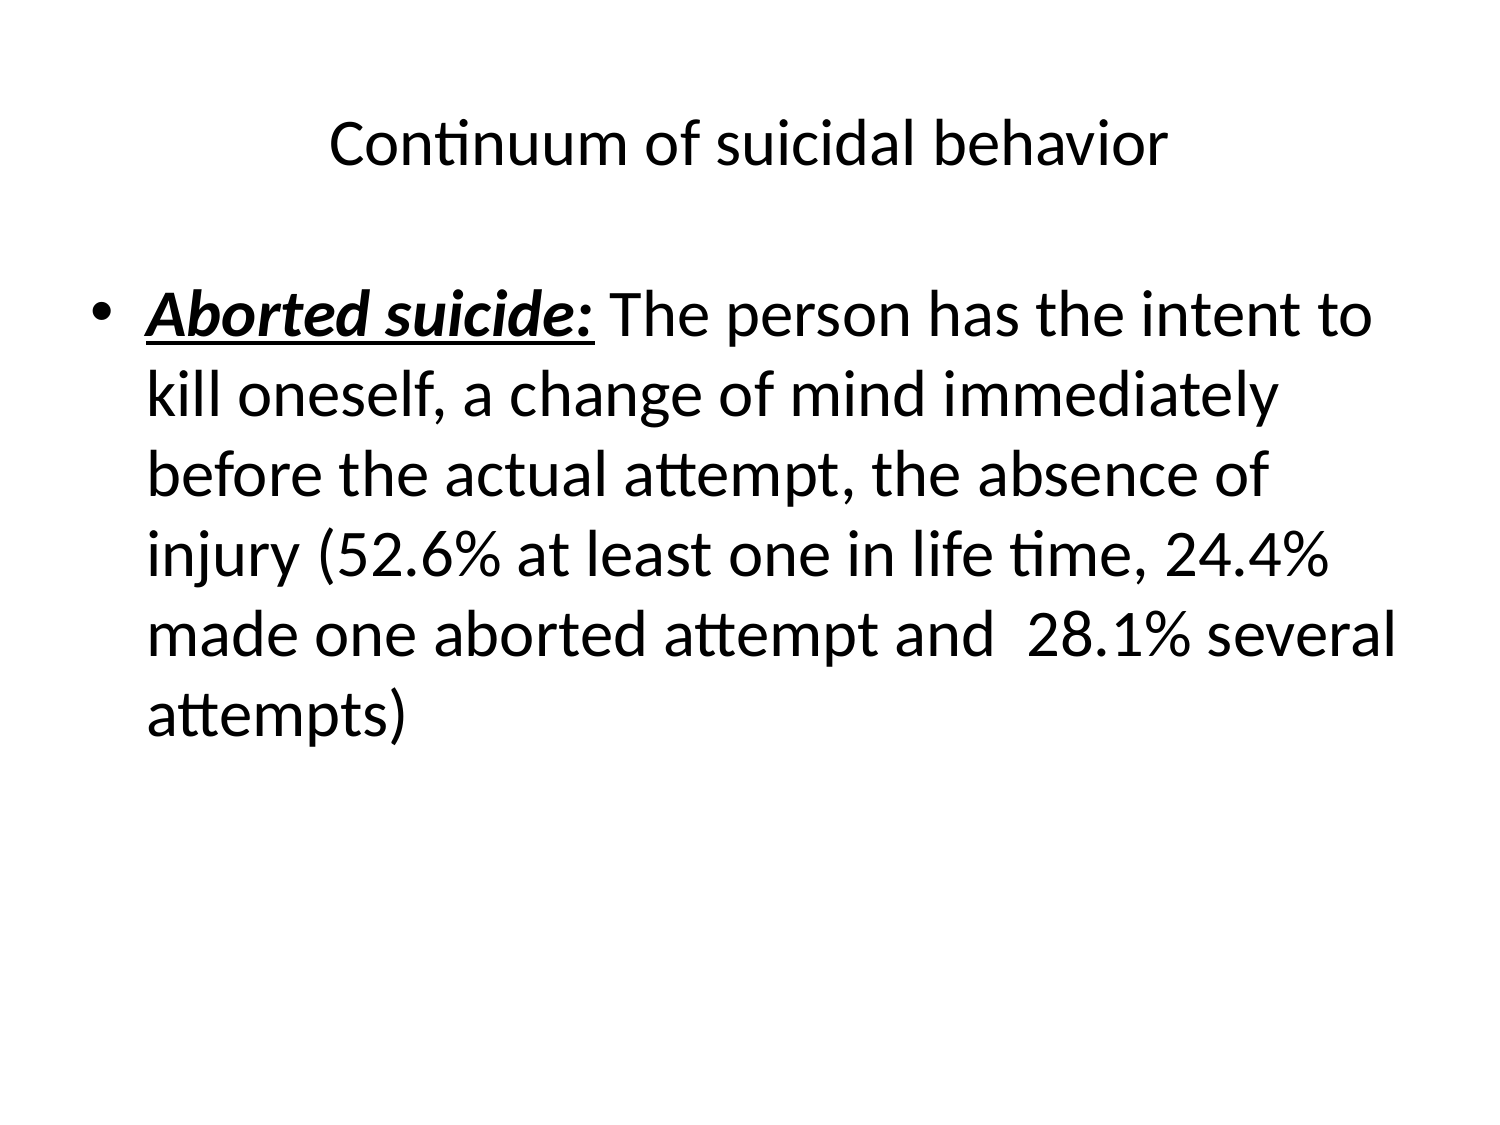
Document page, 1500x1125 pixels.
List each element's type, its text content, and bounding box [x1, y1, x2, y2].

list Aborted suicide: The person has the intent to kill oneself, a change of mind immediately before the actual attempt, the absence of injury (52.6% at least one in life time, 24.4% made one aborted attempt and 28.1% several attempts) [75, 262, 1425, 1005]
title Continuum of suicidal behavior [75, 45, 1425, 233]
